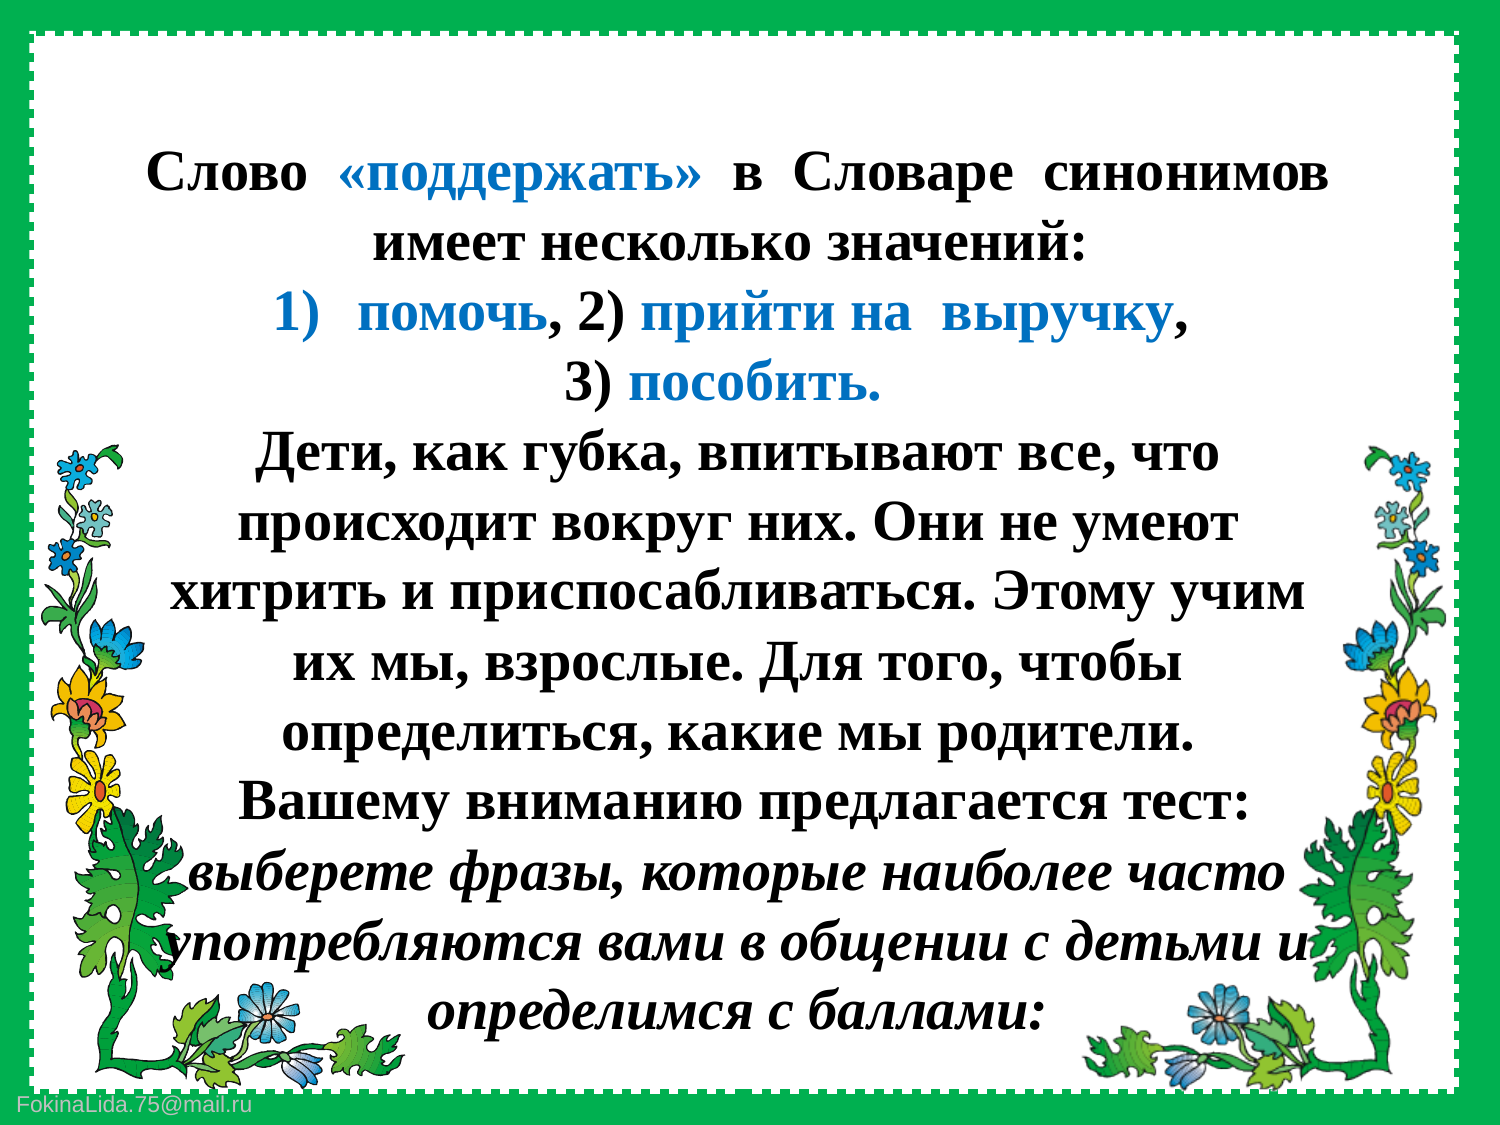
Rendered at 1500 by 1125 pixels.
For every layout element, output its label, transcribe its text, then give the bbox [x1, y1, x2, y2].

text_box Слово «поддержать» в Словаре синонимов имеет несколько значений: помочь, 2) прийти на выручку, 3) пособить. Дети, как губка, впитывают все, что происходит вокруг них. Они не умеют хитрить и приспосабливаться. Этому учим их мы, взрослые. Для того, чтобы определиться, какие мы родители. Вашему вниманию предлагается тест: выберете фразы, которые наиболее часто употребляются вами в общении с детьми и определимся с баллами: [123, 54, 1353, 1049]
picture [1080, 444, 1448, 1093]
